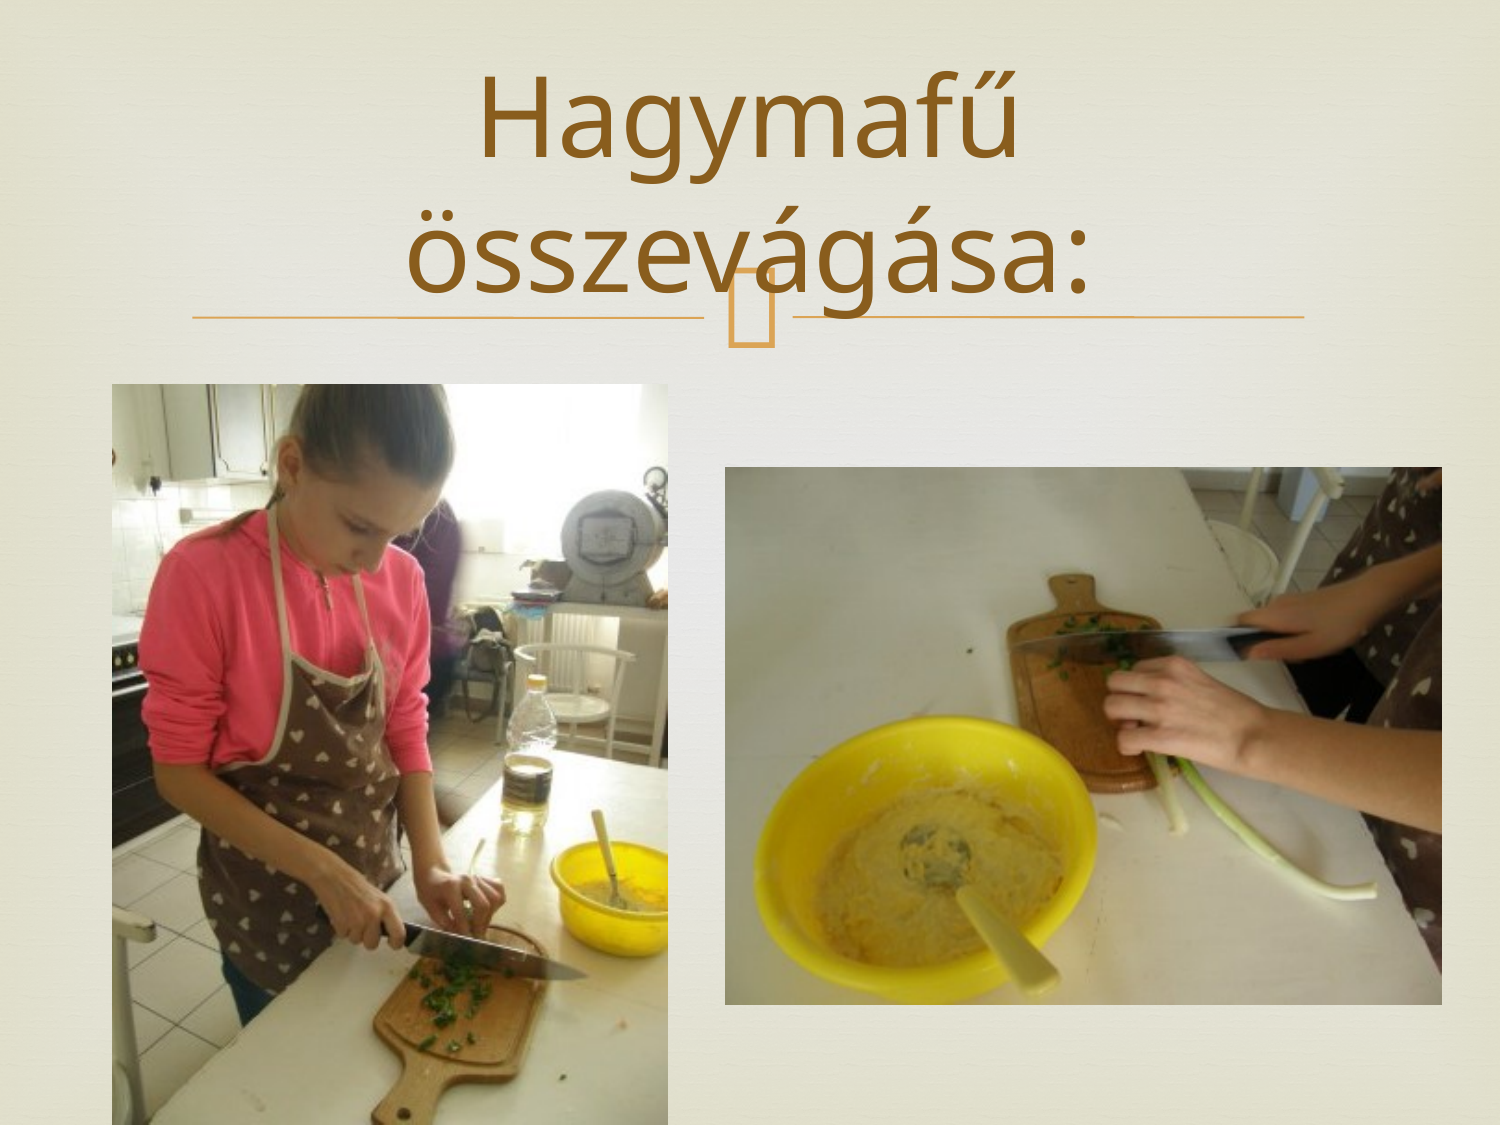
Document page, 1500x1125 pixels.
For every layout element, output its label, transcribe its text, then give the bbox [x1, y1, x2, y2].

picture [111, 384, 668, 1125]
picture [725, 467, 1443, 1006]
title Hagymafű összevágása: [112, 93, 1386, 267]
